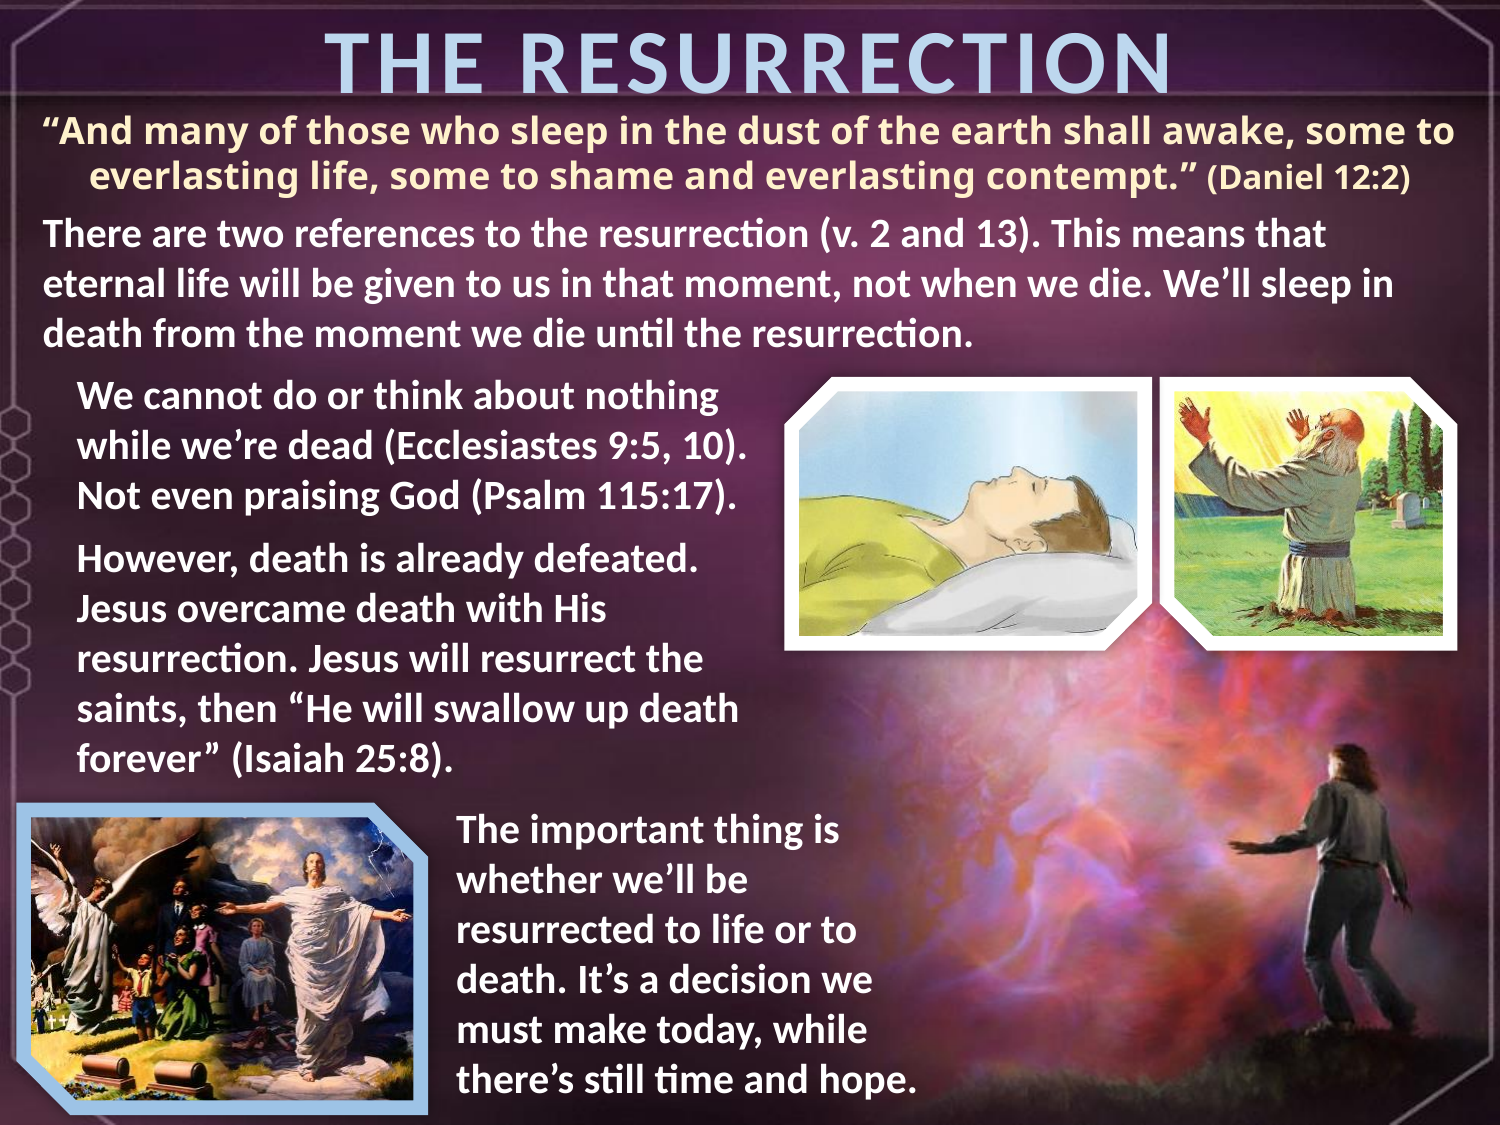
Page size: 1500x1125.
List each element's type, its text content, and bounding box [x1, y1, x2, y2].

text_box There are two references to the resurrection (v. 2 and 13). This means that eternal life will be given to us in that moment, not when we die. We’ll sleep in death from the moment we die until the resurrection. [27, 198, 1473, 364]
text_box “And many of those who sleep in the dust of the earth shall awake, some to everlasting life, some to shame and everlasting contempt.” (Daniel 12:2) [0, 99, 1500, 205]
text_box THE RESURRECTION [0, 0, 1500, 99]
text_box We cannot do or think about nothing while we’re dead (Ecclesiastes 9:5, 10). Not even praising God (Psalm 115:17). However, death is already defeated. Jesus overcame death with His resurrection. Jesus will resurrect the saints, then “He will swallow up death forever” (Isaiah 25:8). [61, 360, 799, 788]
text_box The important thing is whether we’ll be resurrected to life or to death. It’s a decision we must make today, while there’s still time and hope. [441, 794, 944, 1110]
picture [0, 205, 1500, 1125]
